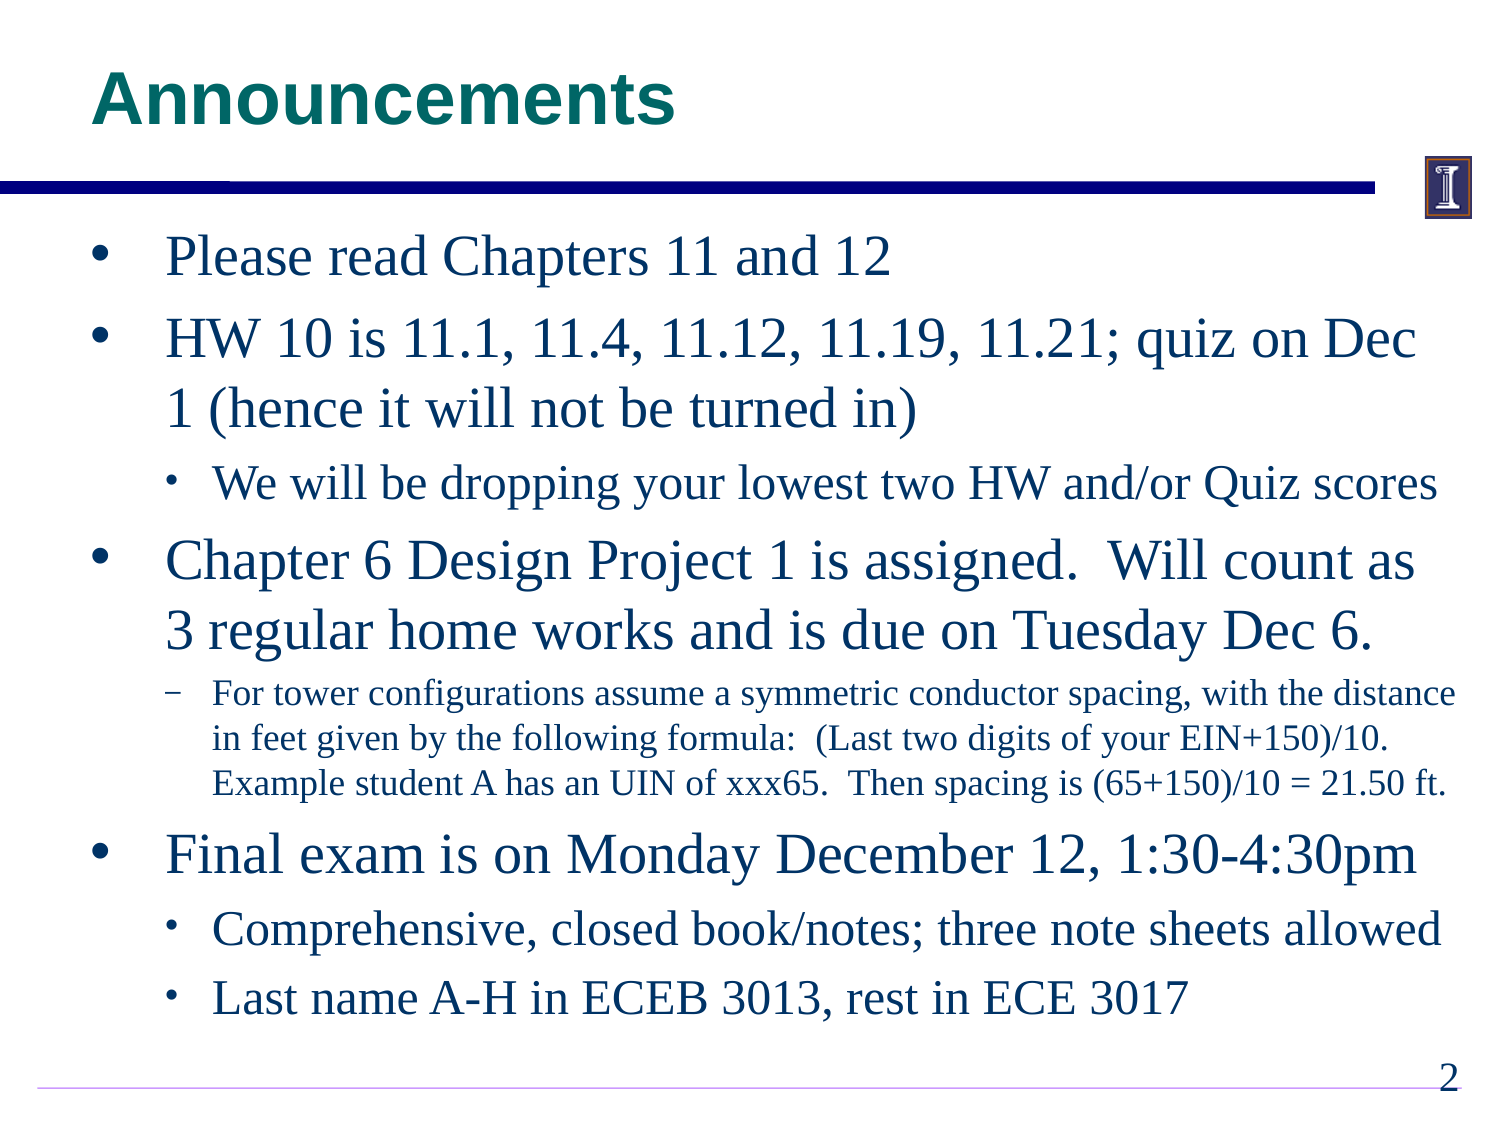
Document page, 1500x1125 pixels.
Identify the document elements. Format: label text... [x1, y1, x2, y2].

slide_number 1 [1162, 1037, 1476, 1113]
list Please read Chapters 11 and 12 HW 10 is 11.1, 11.4, 11.12, 11.19, 11.21; quiz on Dec 1 (hence it will not be turned in) We will be dropping your lowest two HW and/or Quiz scores Chapter 6 Design Project 1 is assigned. Will count as 3 regular home works and is due on Tuesday Dec 6. For tower configurations assume a symmetric conductor spacing, with the distance in feet given by the following formula: (Last two digits of your EIN+150)/10. Example student A has an UIN of xxx65. Then spacing is (65+150)/10 = 21.50 ft. Final exam is on Monday December 12, 1:30-4:30pm Comprehensive, closed book/notes; three note sheets allowed Last name A-H in ECEB 3013, rest in ECE 3017 [74, 209, 1476, 823]
picture [1424, 156, 1472, 209]
title Announcements [74, 12, 1388, 188]
